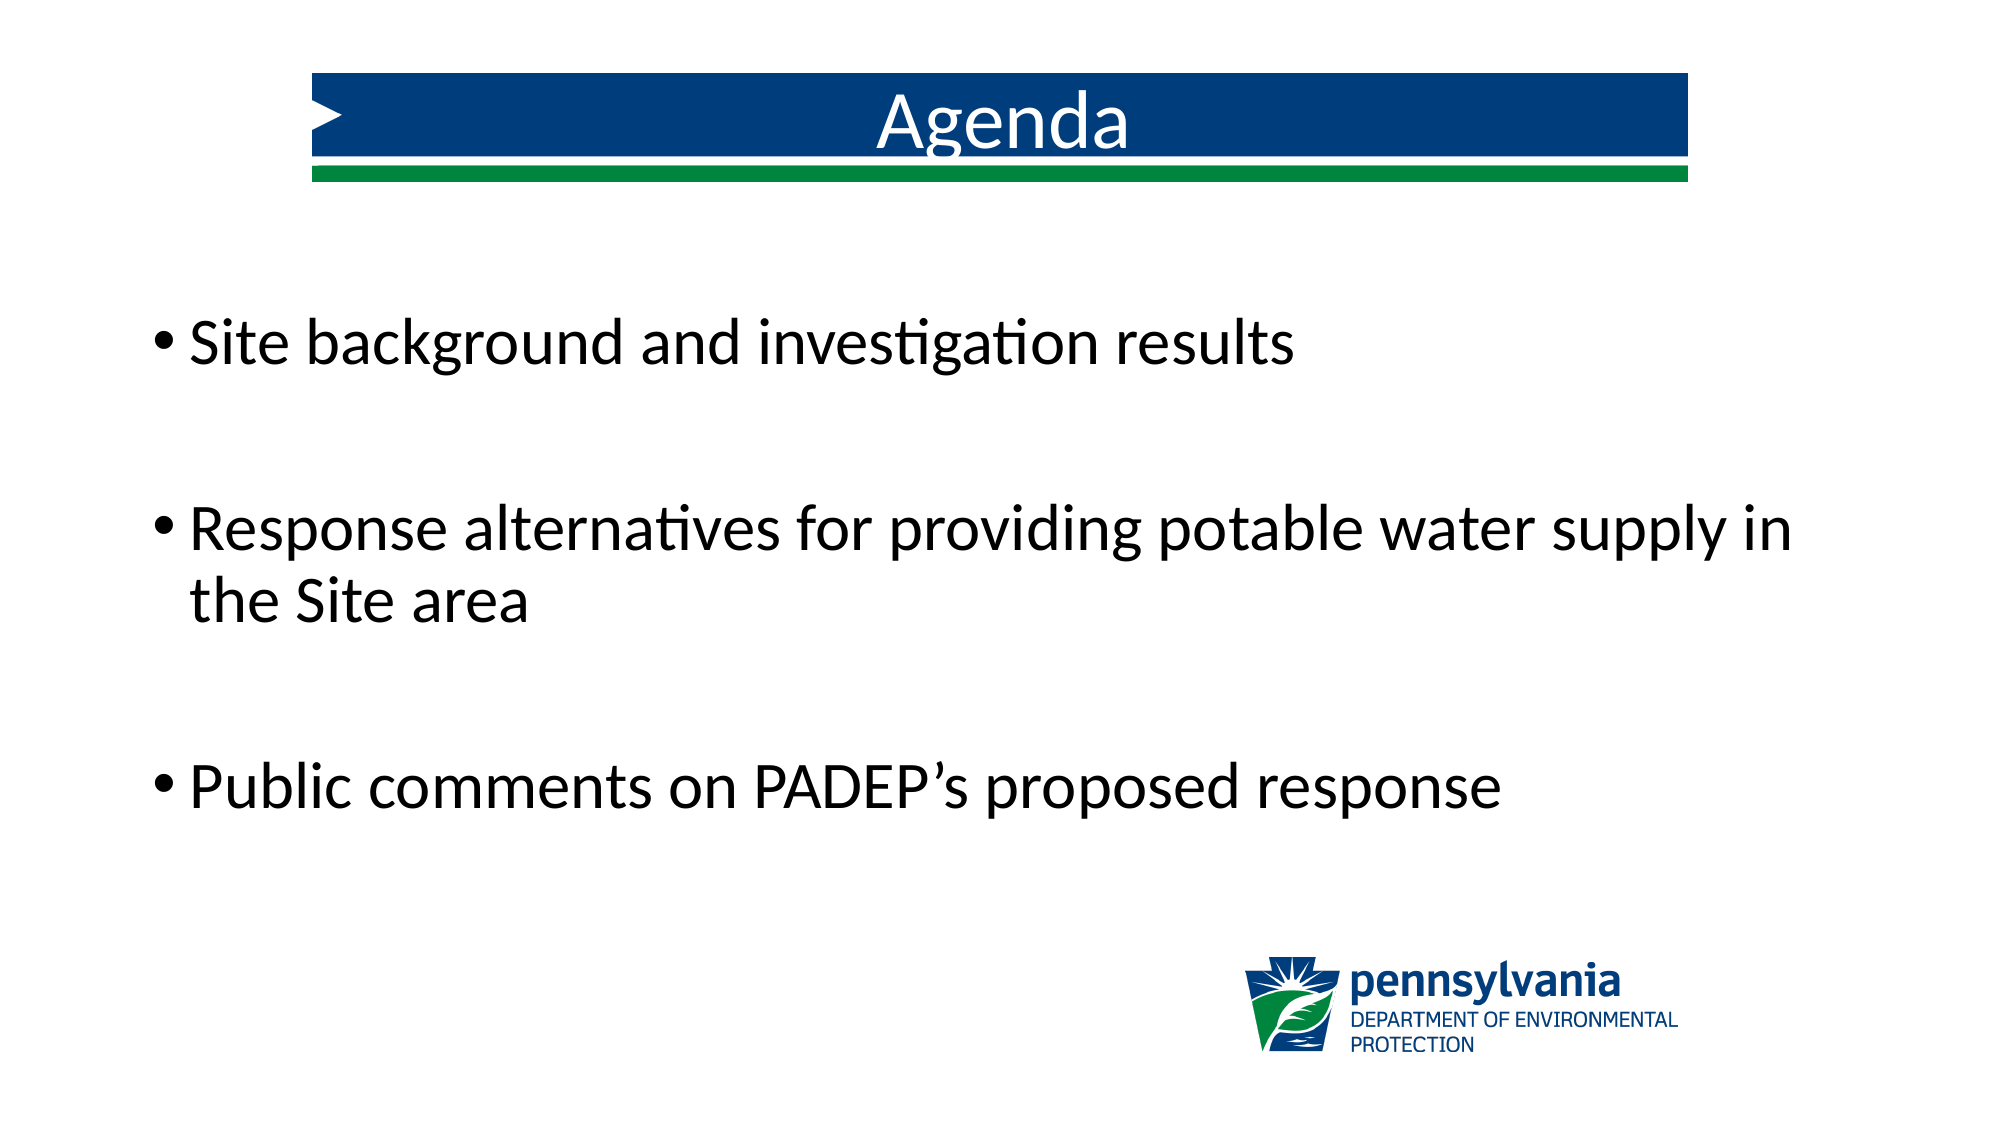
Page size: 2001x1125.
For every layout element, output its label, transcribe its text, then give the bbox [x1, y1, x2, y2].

picture [1244, 957, 1678, 1052]
list Site background and investigation results Response alternatives for providing potable water supply in the Site area Public comments on PADEP’s proposed response [137, 299, 1863, 1014]
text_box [312, 73, 1688, 182]
